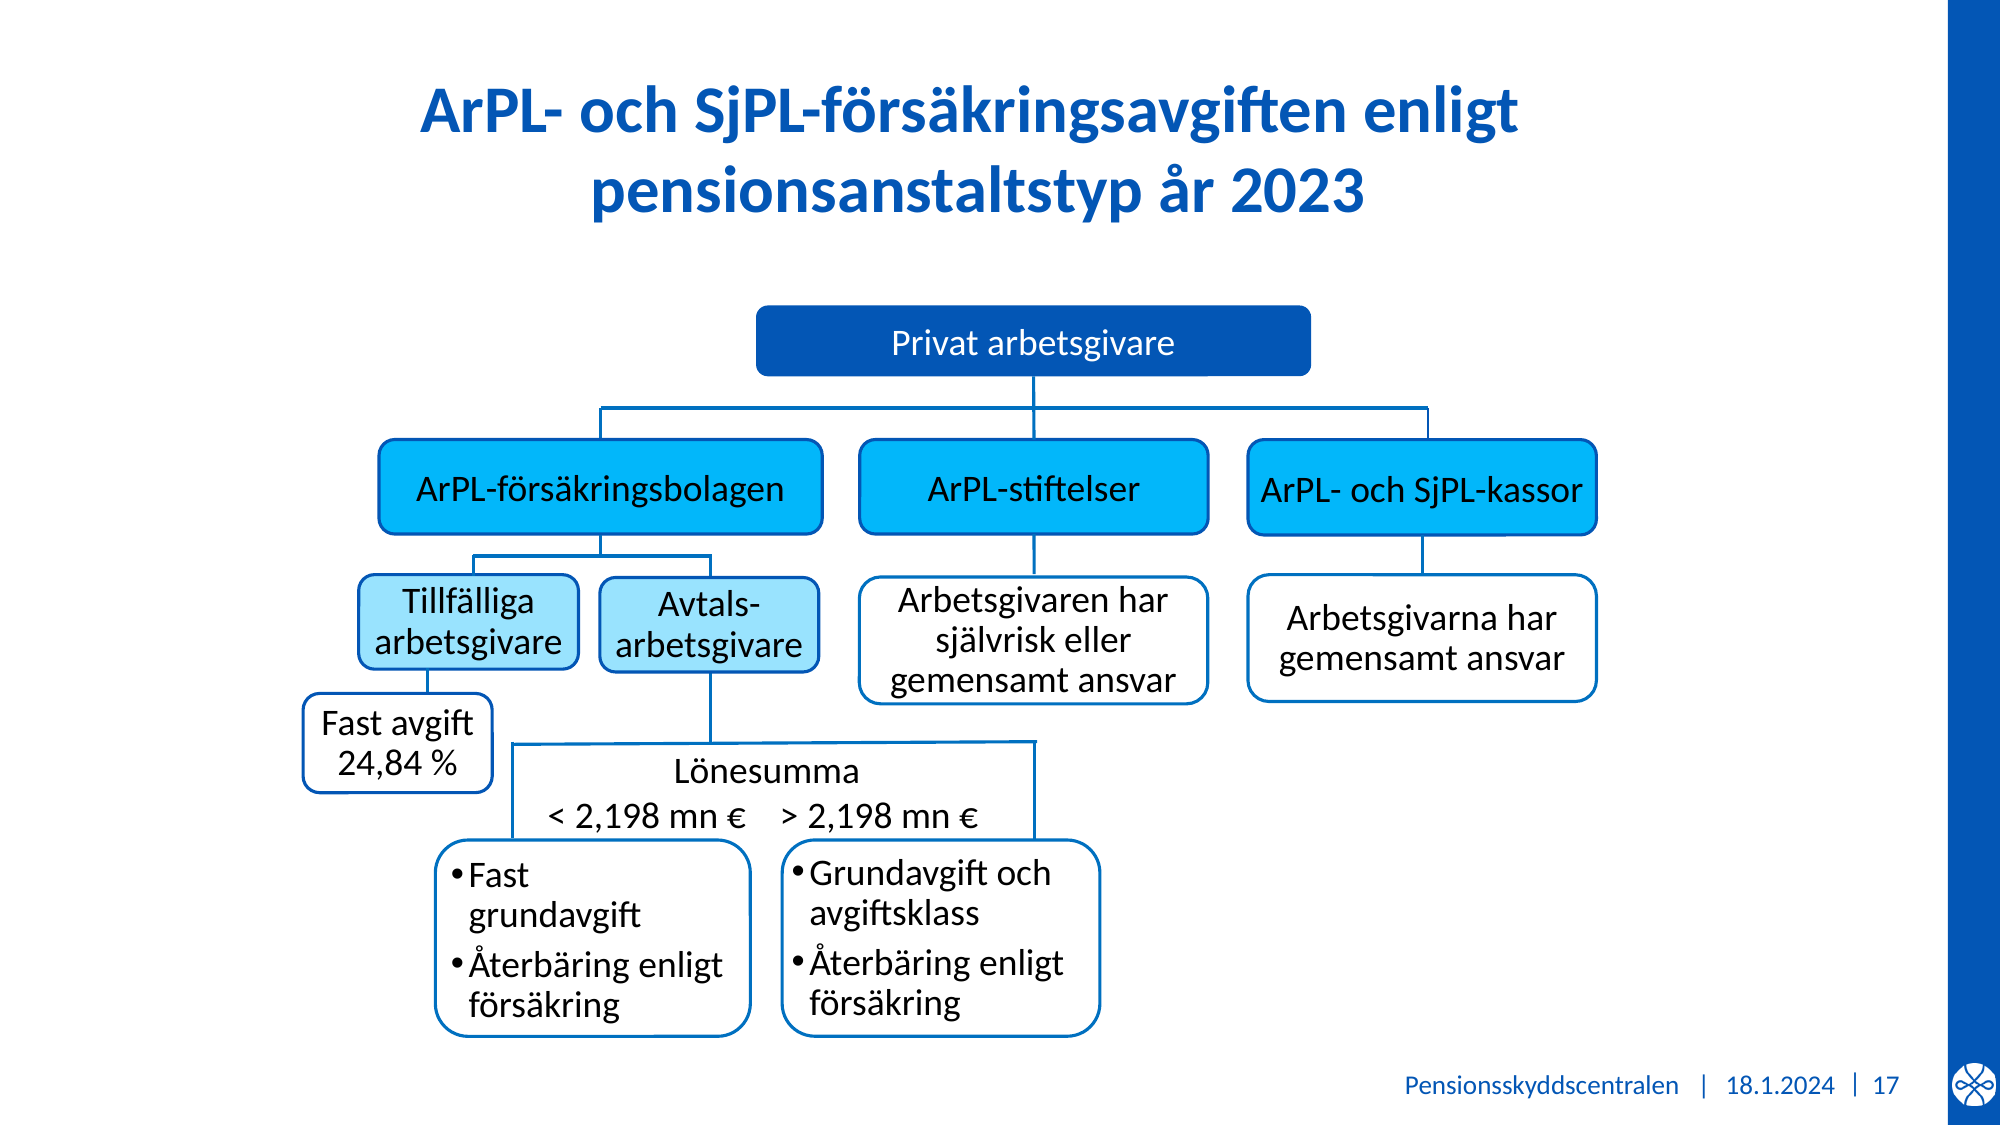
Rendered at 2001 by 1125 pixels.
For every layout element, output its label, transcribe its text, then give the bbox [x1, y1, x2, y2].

footer Pensionsskyddscentralen | [729, 1057, 1722, 1111]
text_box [302, 305, 1597, 1037]
picture [1952, 1063, 1996, 1106]
slide_number 17 [1857, 1057, 1924, 1111]
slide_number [1722, 1057, 1853, 1111]
title ArPL- och SjPL-försäkringsavgiften enligt pensionsanstaltstyp år 2023 [5, 57, 1951, 277]
